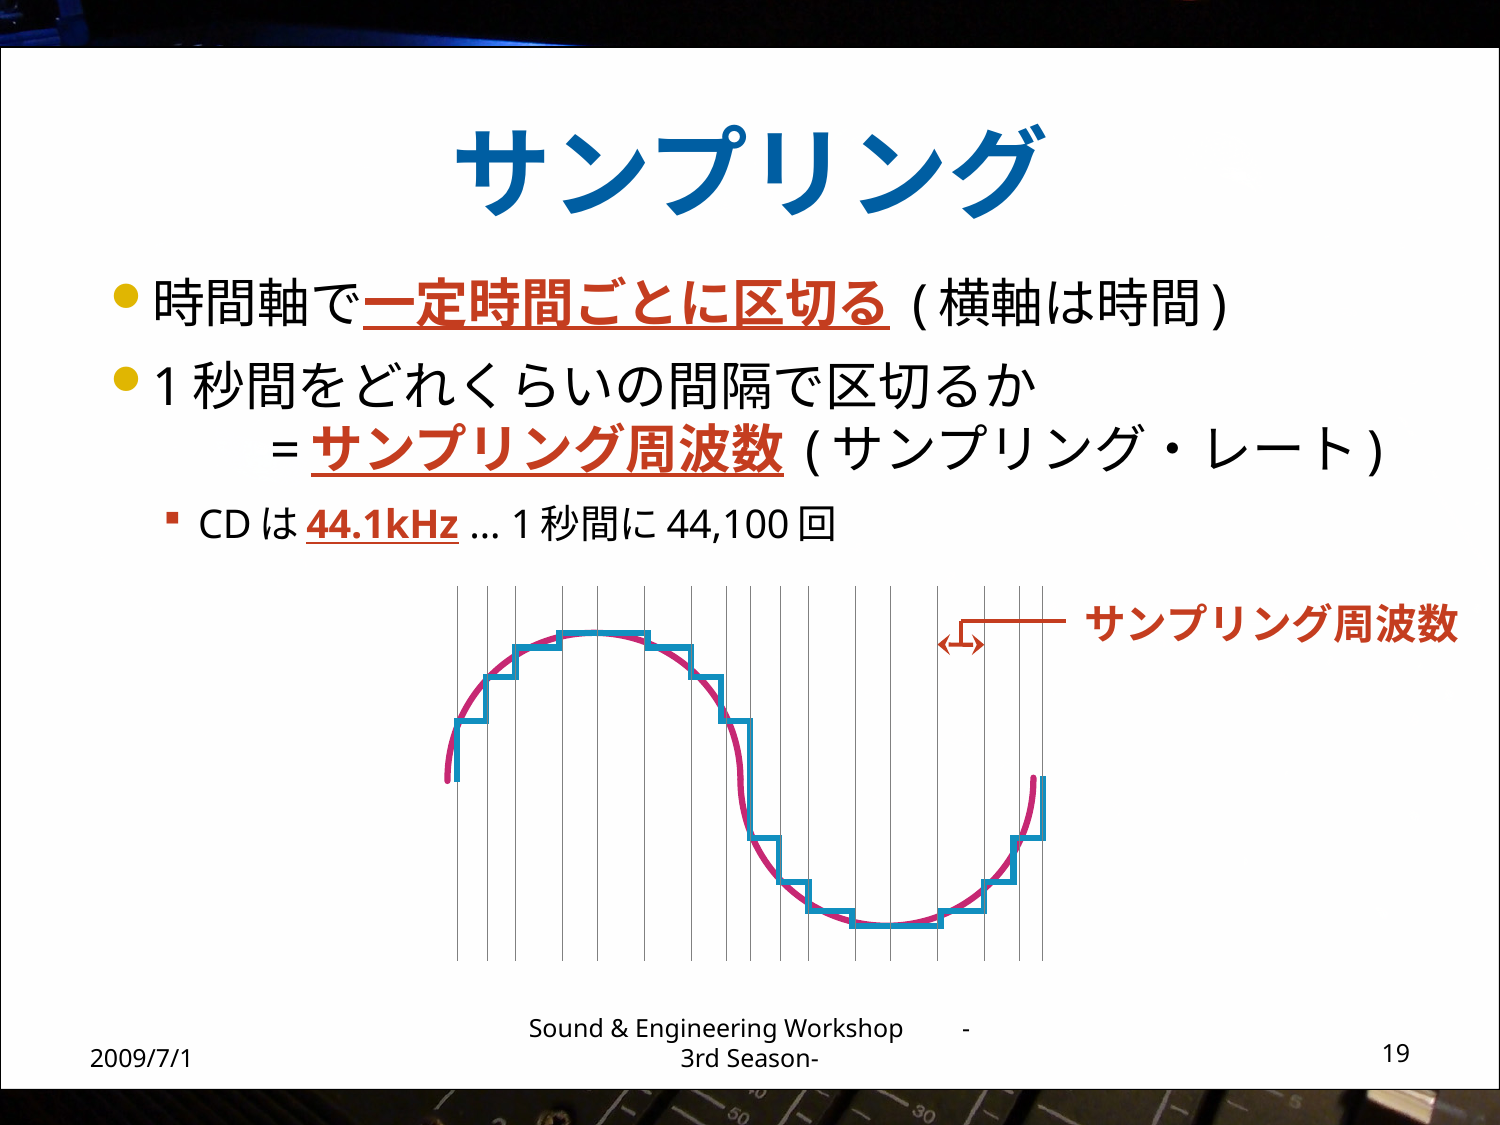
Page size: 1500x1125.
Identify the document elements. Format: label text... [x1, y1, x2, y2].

slide_number 19 [1074, 1019, 1425, 1080]
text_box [447, 783, 451, 926]
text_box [456, 632, 1043, 770]
picture [0, 1090, 1500, 1125]
list 時間軸で一定時間ごとに区切る (横軸は時間) 1秒間をどれくらいの間隔で区切るか =サンプリング周波数 (サンプリング・レート) CDは44.1kHz … 1秒間に44,100回 [75, 262, 1425, 598]
picture [0, 0, 1500, 46]
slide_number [75, 1019, 425, 1080]
footer Sound & Engineering Workshop -3rd Season- [512, 1019, 988, 1080]
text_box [456, 783, 1043, 926]
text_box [960, 621, 1067, 645]
title サンプリング [75, 50, 1425, 238]
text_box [447, 632, 456, 770]
text_box サンプリング周波数 [1066, 590, 1477, 656]
